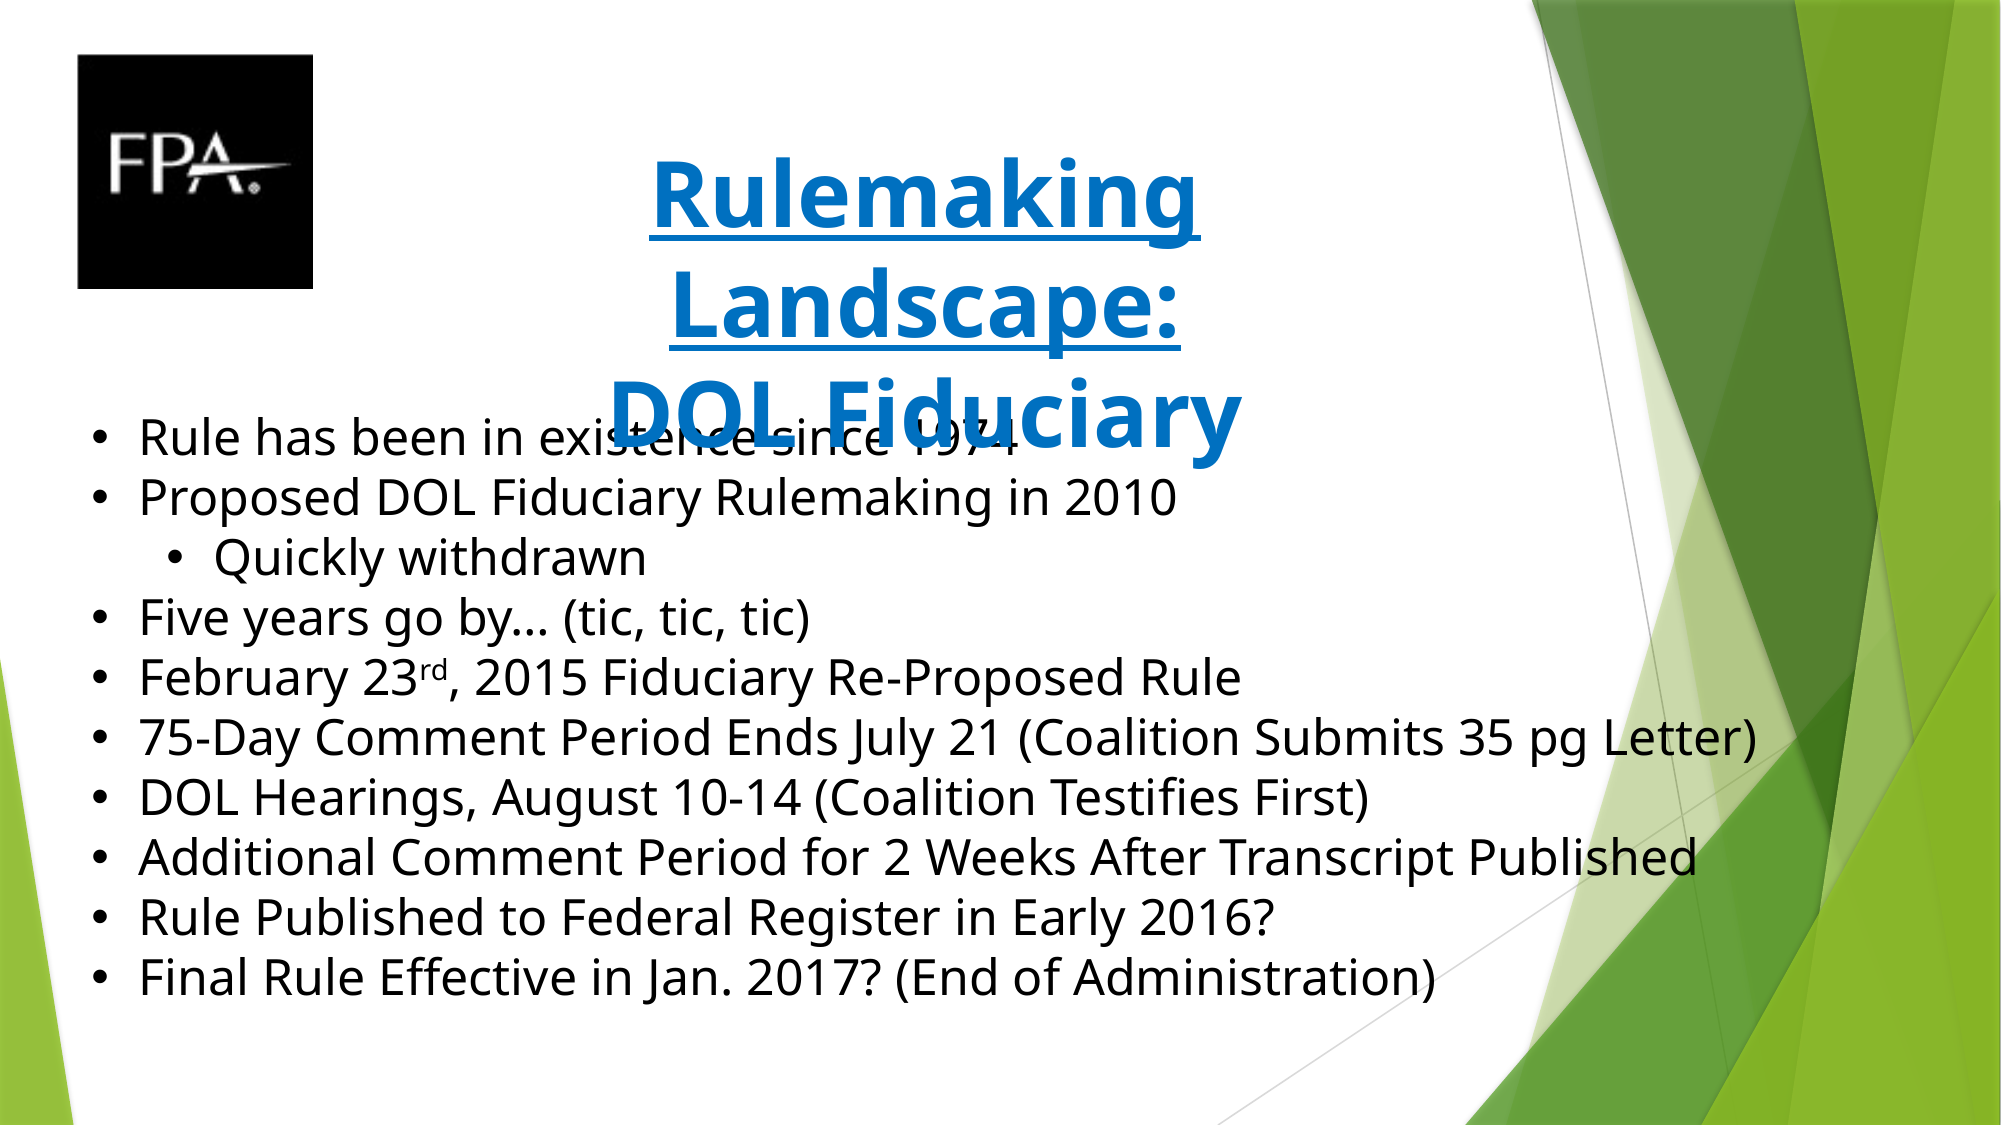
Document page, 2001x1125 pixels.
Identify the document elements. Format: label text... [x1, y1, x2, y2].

picture [76, 52, 313, 290]
text_box Rule has been in existence since 1974 Proposed DOL Fiduciary Rulemaking in 2010 Quickly withdrawn Five years go by… (tic, tic, tic) February 23rd, 2015 Fiduciary Re-Proposed Rule 75-Day Comment Period Ends July 21 (Coalition Submits 35 pg Letter) DOL Hearings, August 10-14 (Coalition Testifies First) Additional Comment Period for 2 Weeks After Transcript Published Rule Published to Federal Register in Early 2016? Final Rule Effective in Jan. 2017? (End of Administration) [76, 398, 1821, 1014]
text_box Rulemaking Landscape: DOL Fiduciary [376, 128, 1474, 474]
